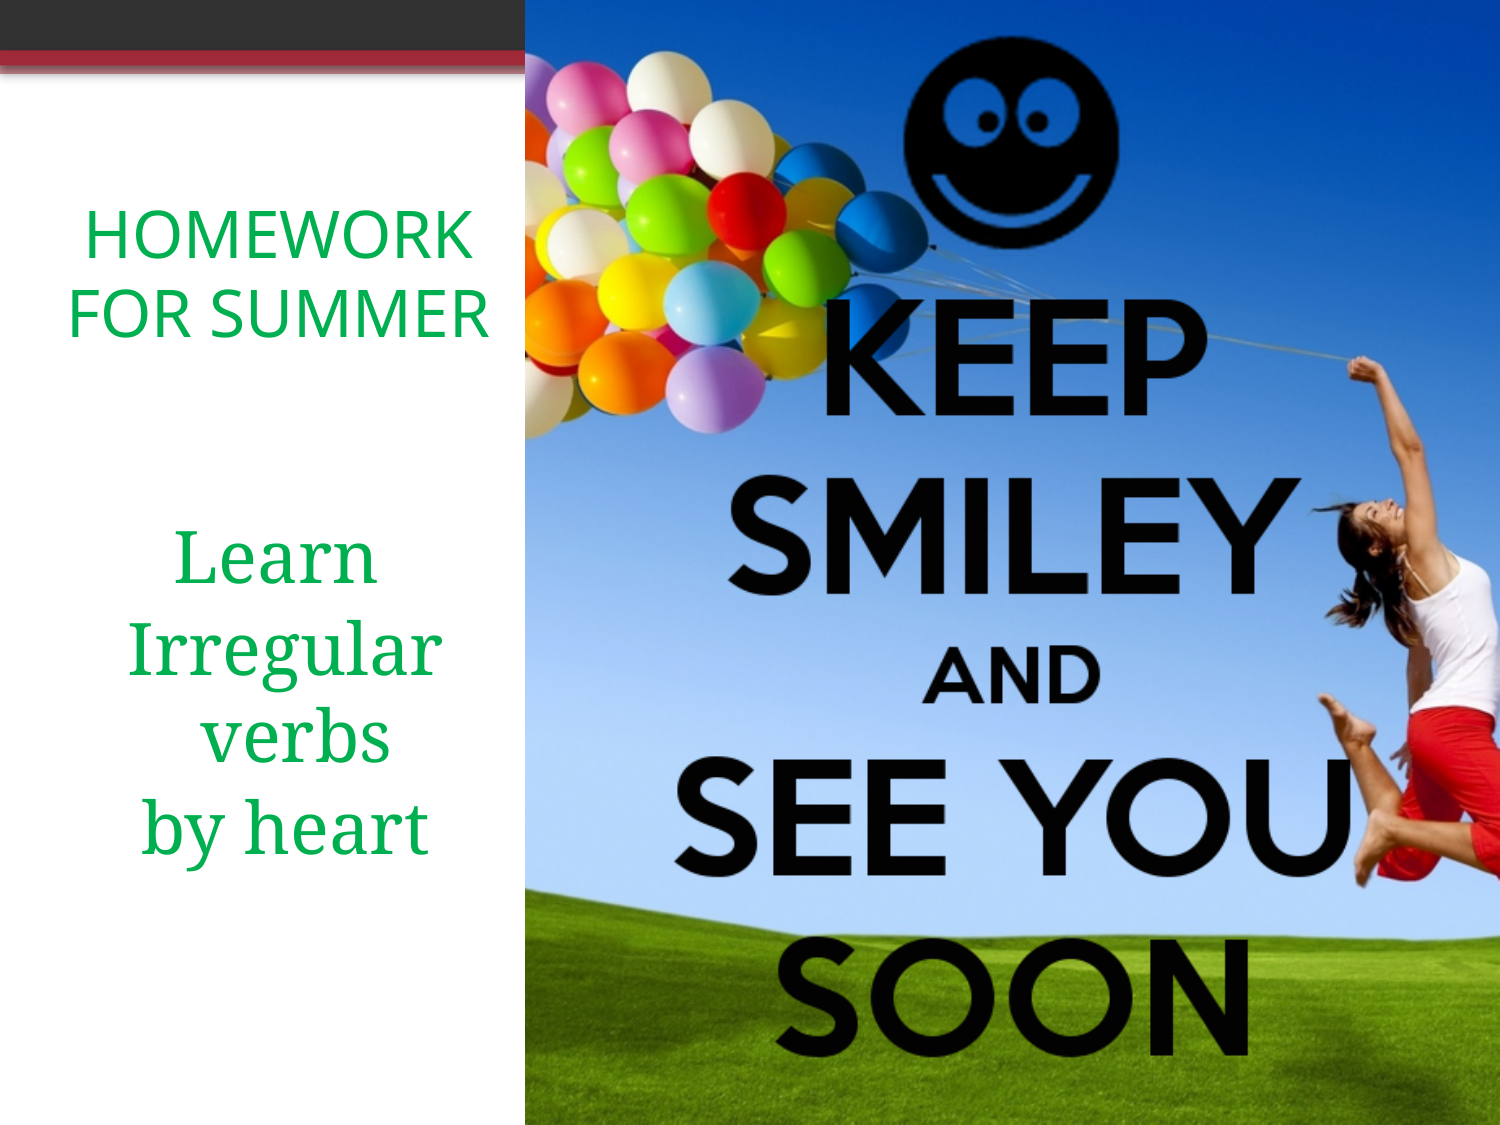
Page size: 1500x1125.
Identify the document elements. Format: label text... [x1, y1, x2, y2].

picture [525, 0, 1500, 1125]
list Learn Irregular verbs by heart [88, 503, 467, 882]
title HOMEWORK FOR SUMMER [0, 184, 518, 360]
